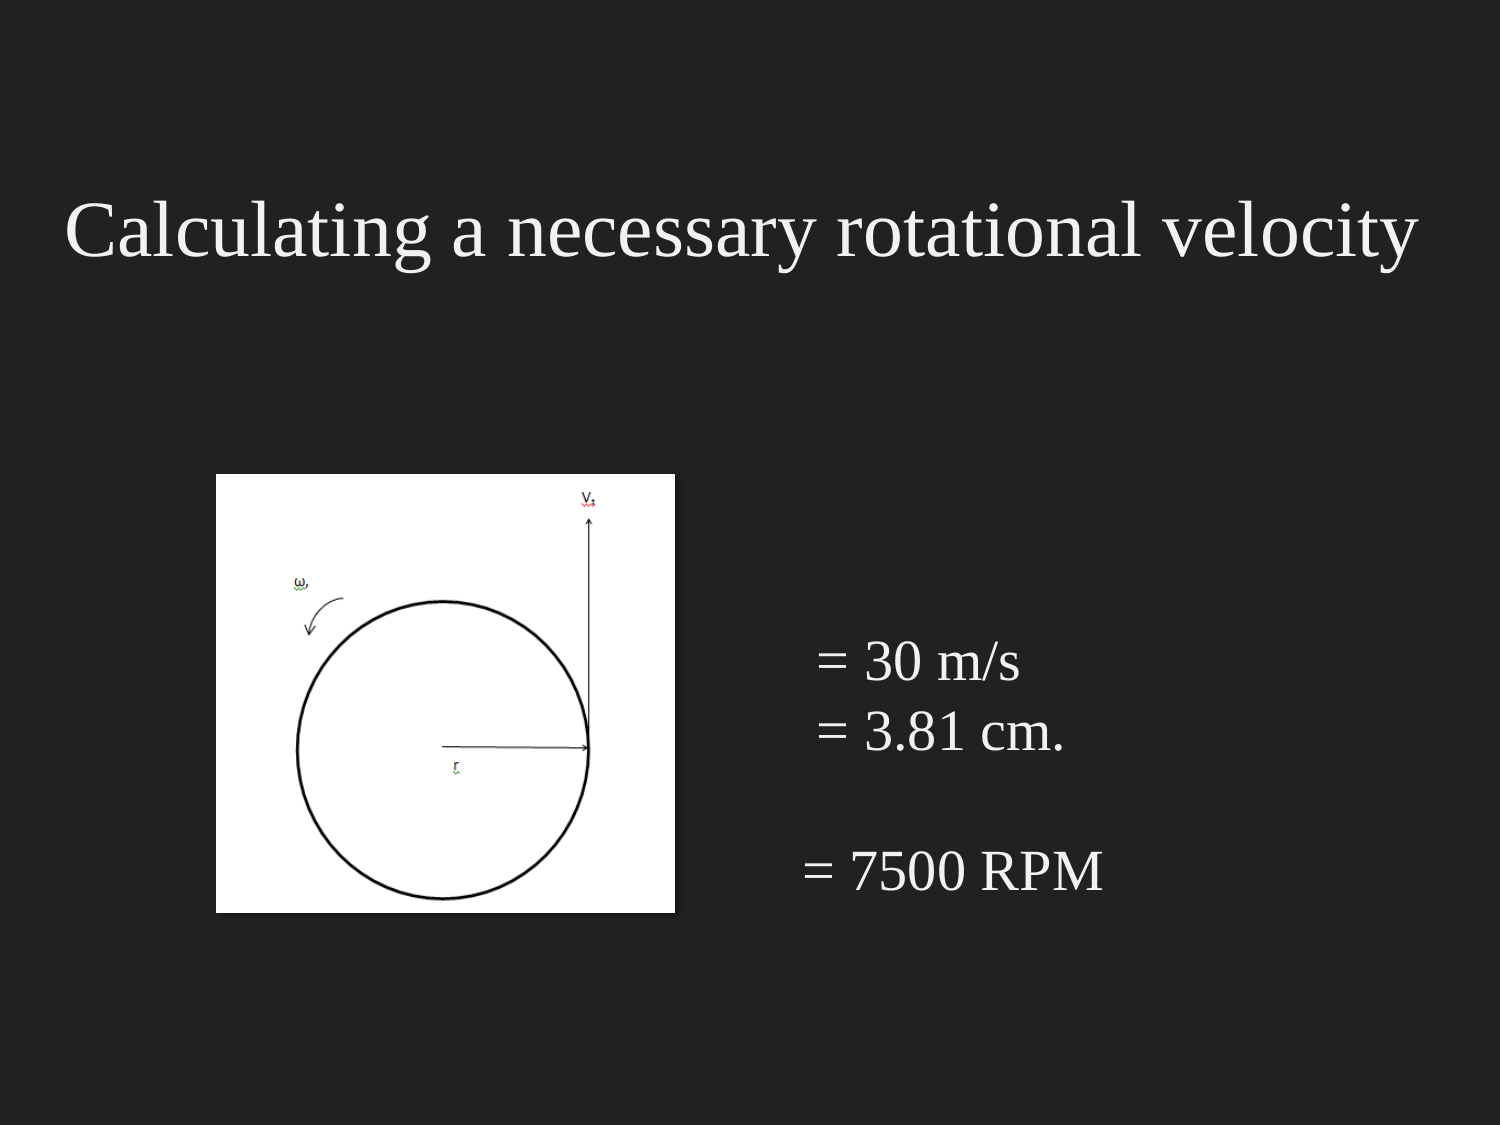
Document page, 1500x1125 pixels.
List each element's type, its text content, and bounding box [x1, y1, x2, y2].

picture [216, 474, 676, 913]
title Calculating a necessary rotational velocity [37, 125, 1450, 325]
